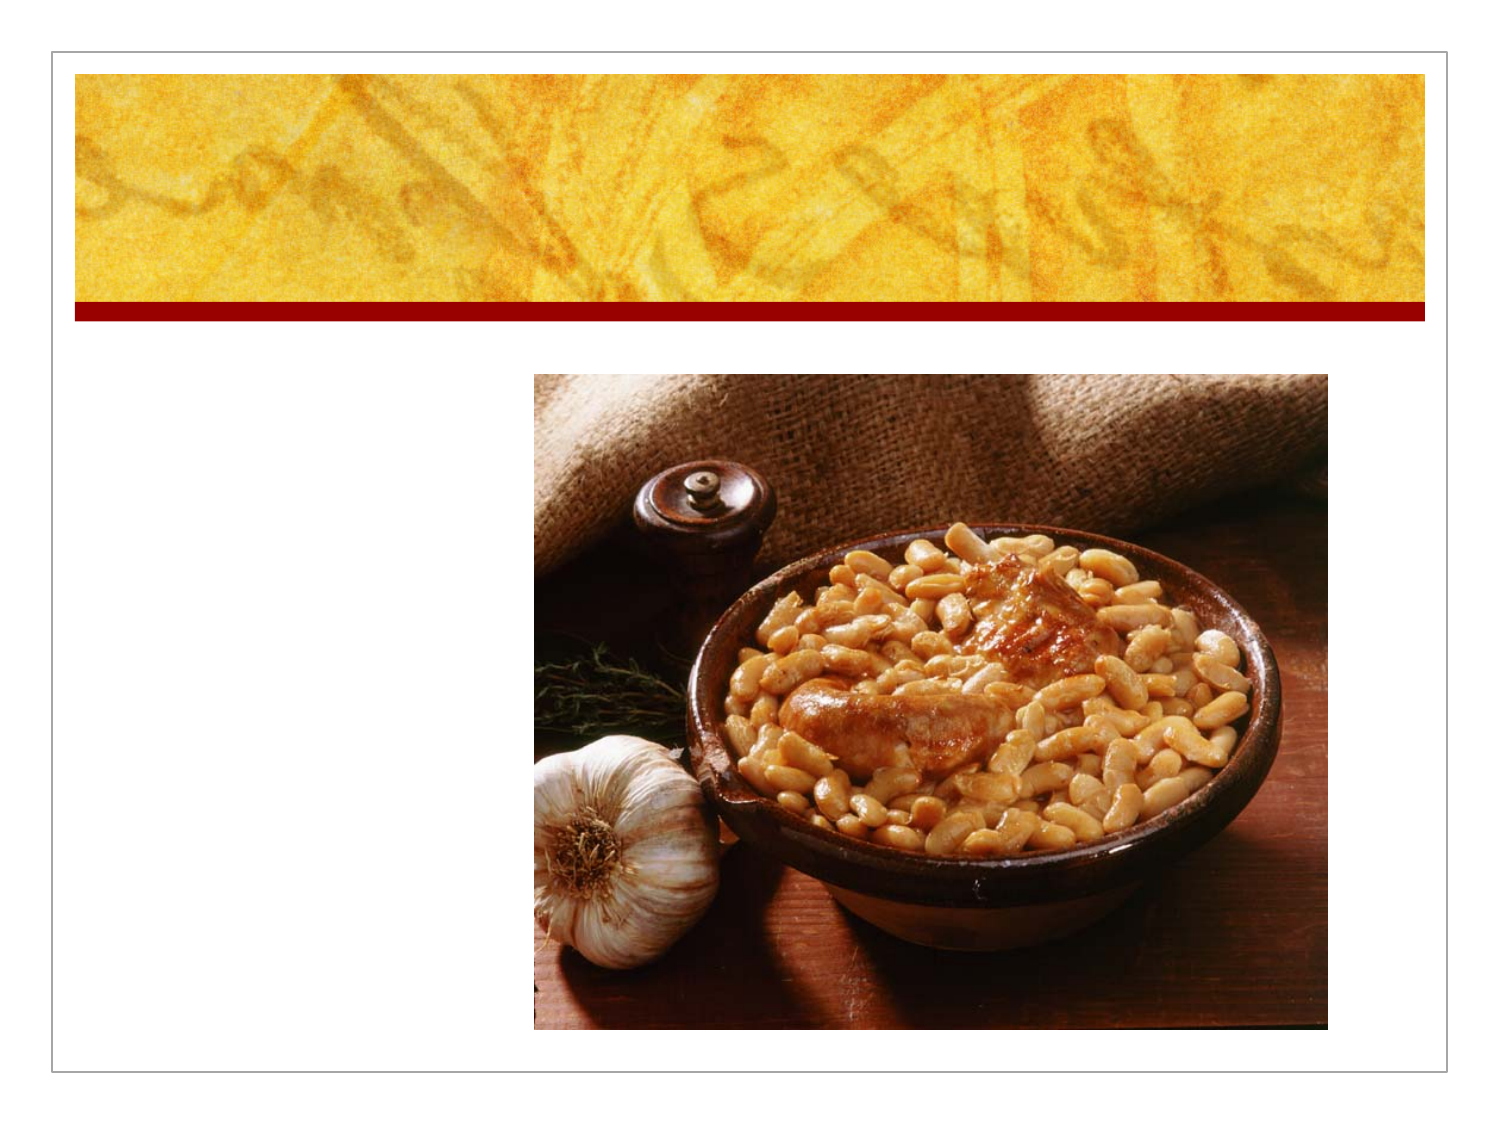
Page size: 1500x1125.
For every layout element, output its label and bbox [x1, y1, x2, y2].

picture [75, 74, 1425, 301]
picture [374, 374, 1489, 1031]
